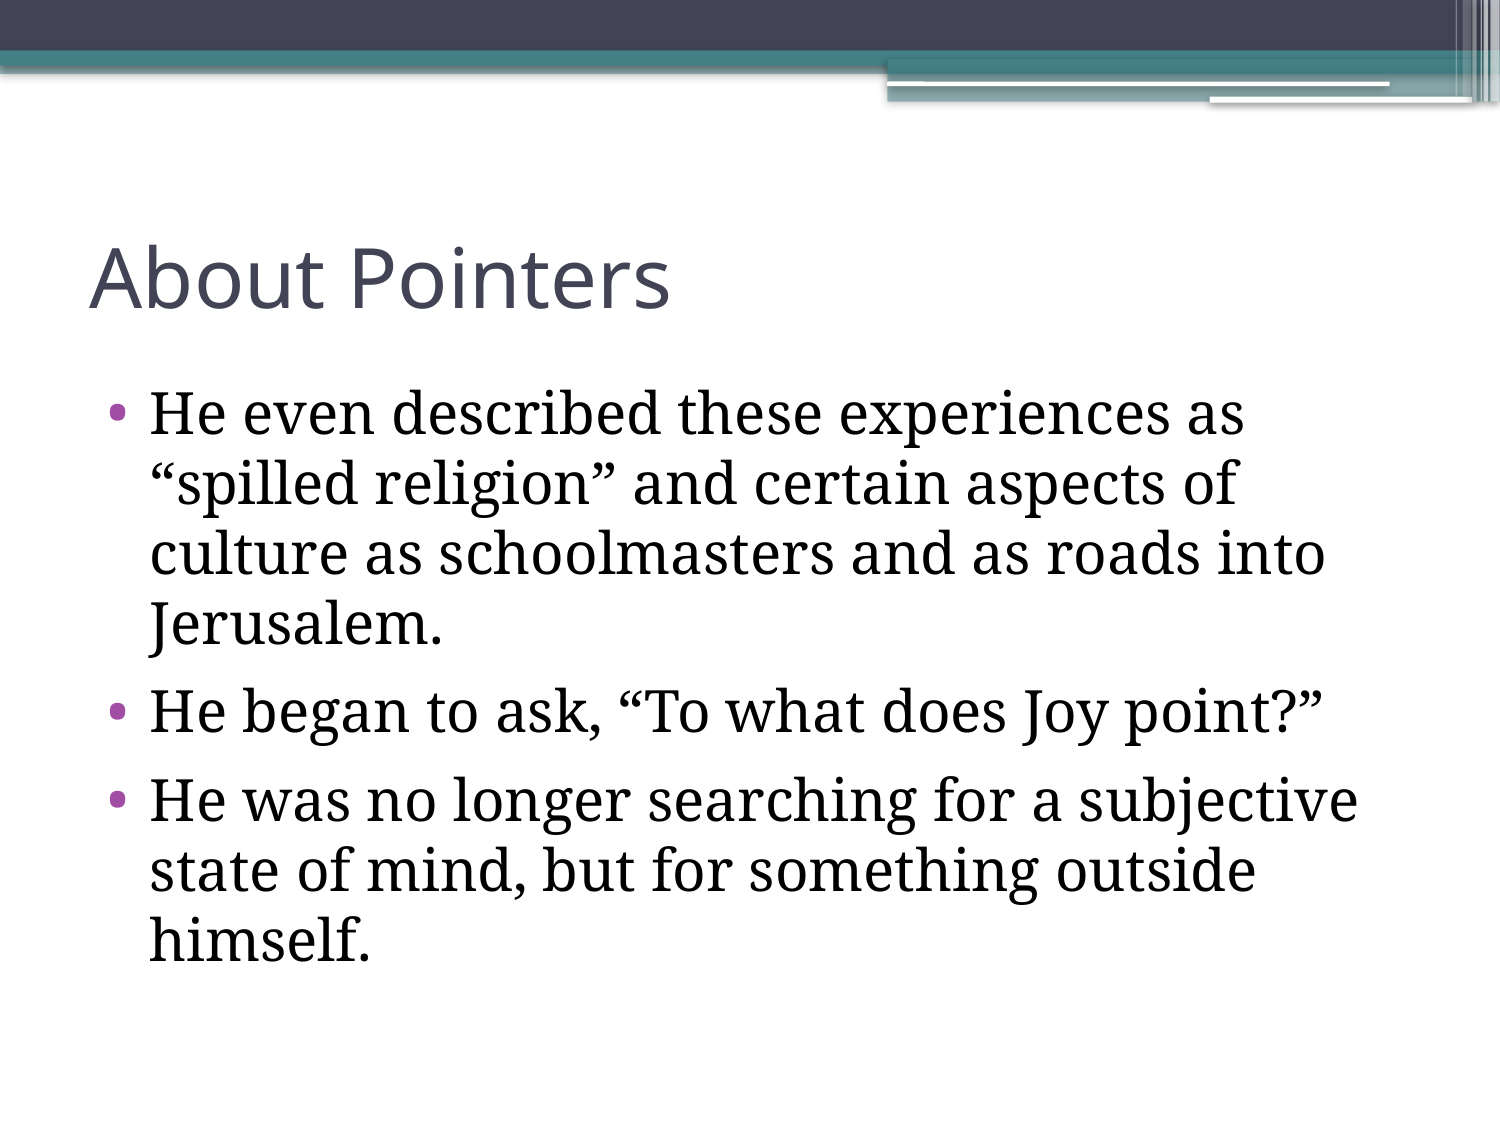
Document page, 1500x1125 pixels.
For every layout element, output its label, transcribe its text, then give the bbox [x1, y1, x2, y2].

title About Pointers [75, 187, 1425, 363]
list He even described these experiences as “spilled religion” and certain aspects of culture as schoolmasters and as roads into Jerusalem. He began to ask, “To what does Joy point?” He was no longer searching for a subjective state of mind, but for something outside himself. [75, 368, 1425, 1079]
